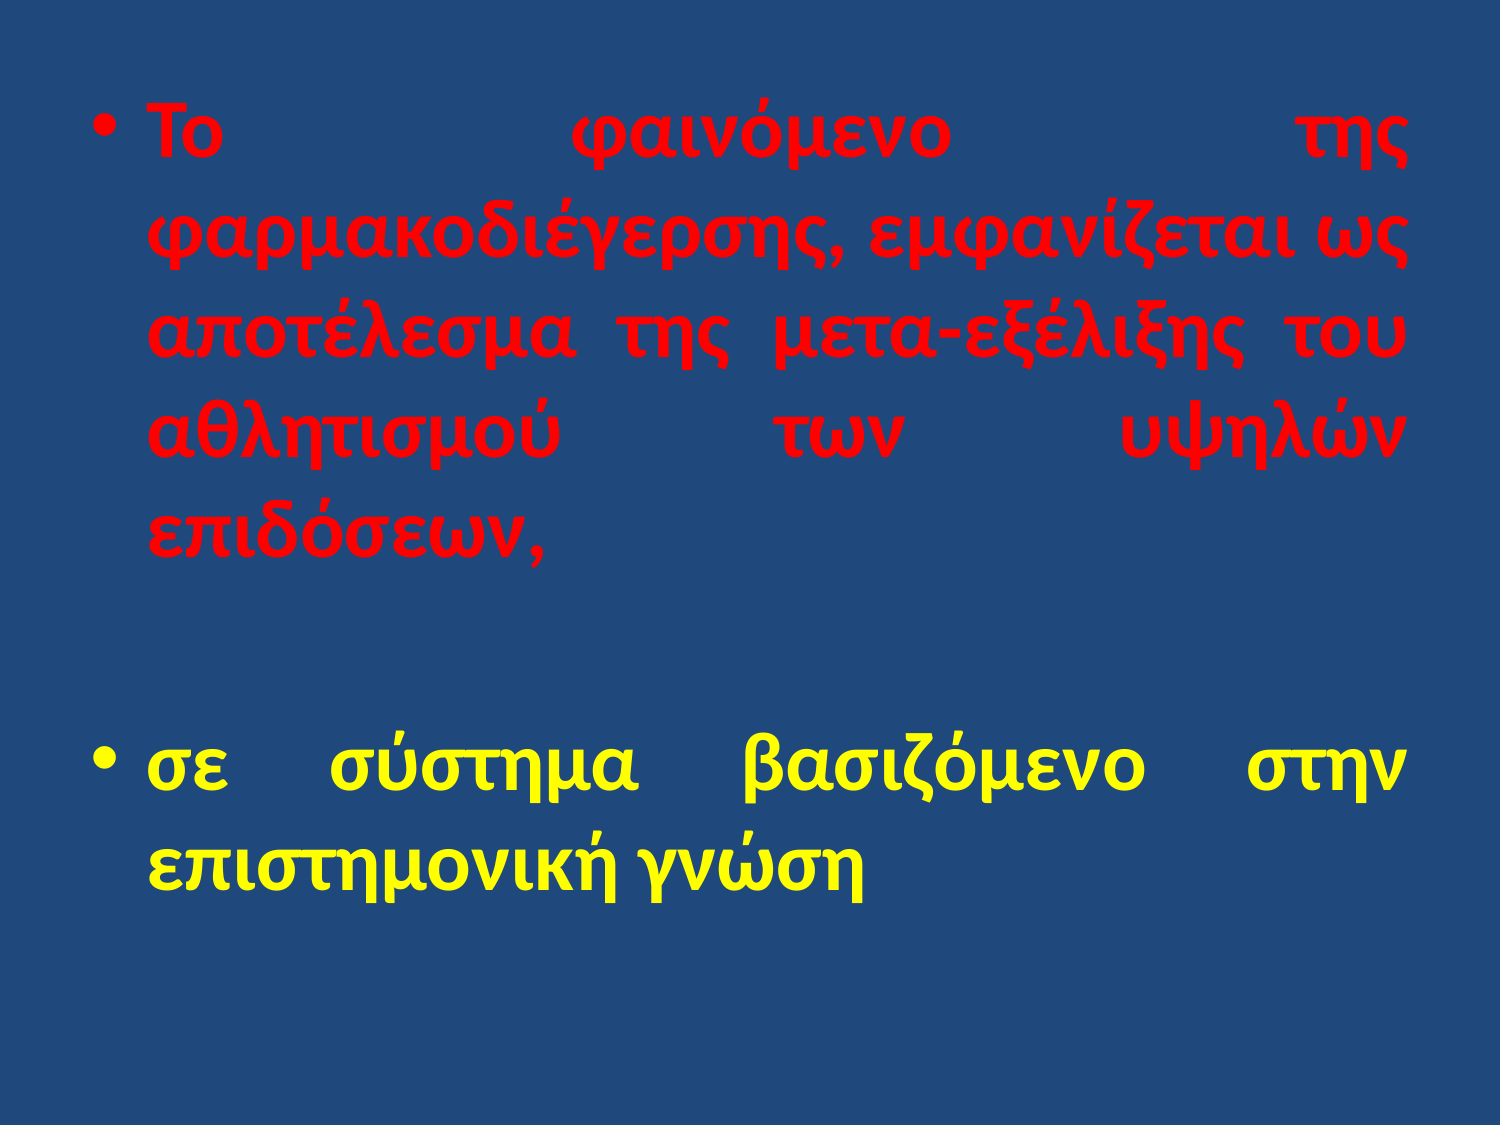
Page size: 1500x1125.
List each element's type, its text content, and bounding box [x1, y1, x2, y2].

list Το φαινόμενο της φαρμακοδιέγερσης, εμφανίζεται ως αποτέλεσμα της μετα-εξέλιξης του αθλητισμού των υψηλών επιδόσεων, σε σύστημα βασιζόμενο στην επιστημονική γνώση [75, 66, 1425, 1005]
